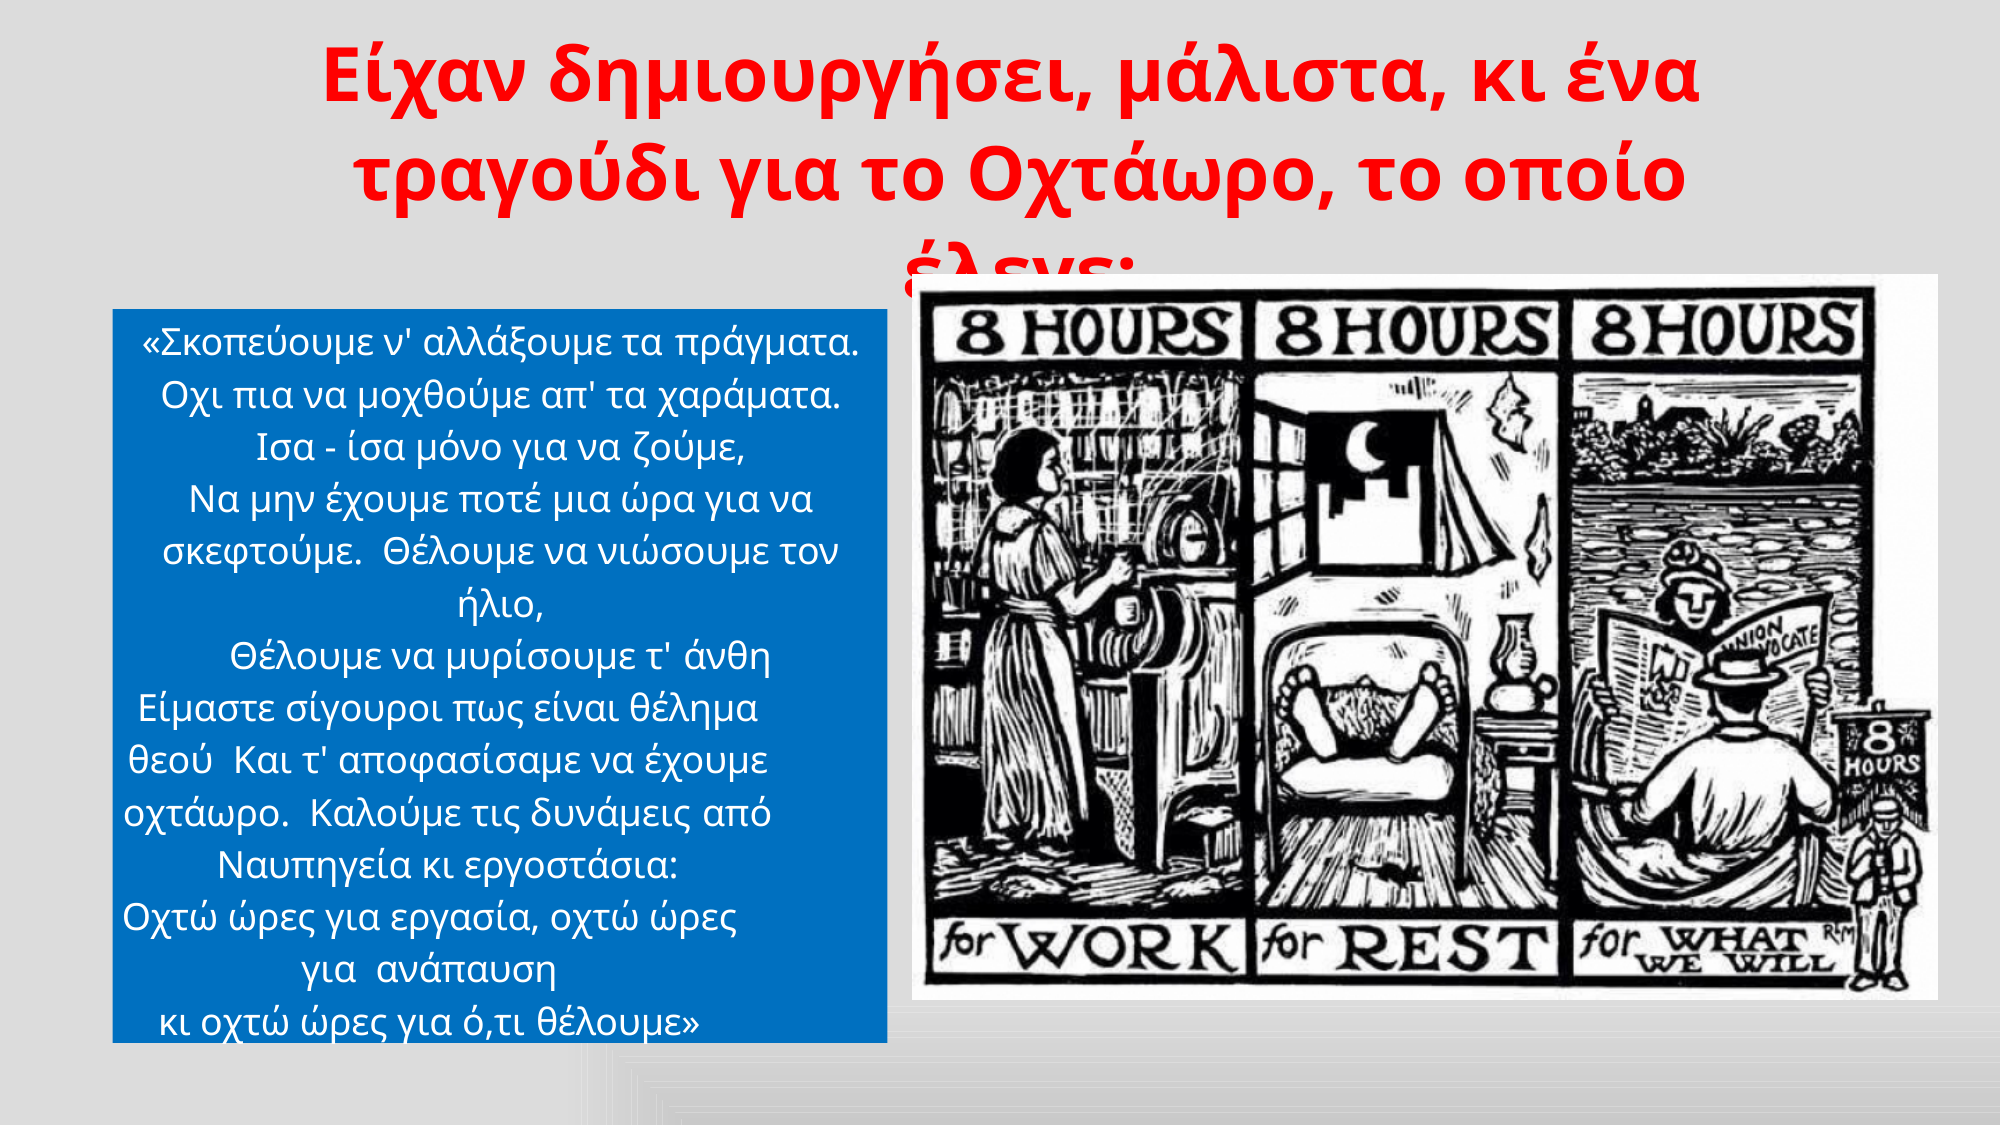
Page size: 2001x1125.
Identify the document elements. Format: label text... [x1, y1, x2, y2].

picture [912, 274, 1938, 1000]
text_box «Σκοπεύουμε ν' αλλάξουμε τα πράγματα. Οχι πια να μοχθούμε απ' τα χαράματα. Ισα - ίσα μόνο για να ζούμε, Να μην έχουμε ποτέ μια ώρα για να σκεφτούμε. Θέλουμε να νιώσουμε τον ήλιο, Θέλουμε να μυρίσουμε τ' άνθη Είμαστε σίγουροι πως είναι θέλημα θεού Και τ' αποφασίσαμε να έχουμε οχτάωρο. Καλούμε τις δυνάμεις από Ναυπηγεία κι εργοστάσια: Οχτώ ώρες για εργασία, οχτώ ώρες για ανάπαυση κι οχτώ ώρες για ό,τι θέλουμε» [112, 309, 888, 1043]
title Είχαν δημιουργήσει, μάλιστα, κι ένα τραγούδι για το Οχτάωρο, το οποίο έλεγε: [239, 3, 1800, 315]
